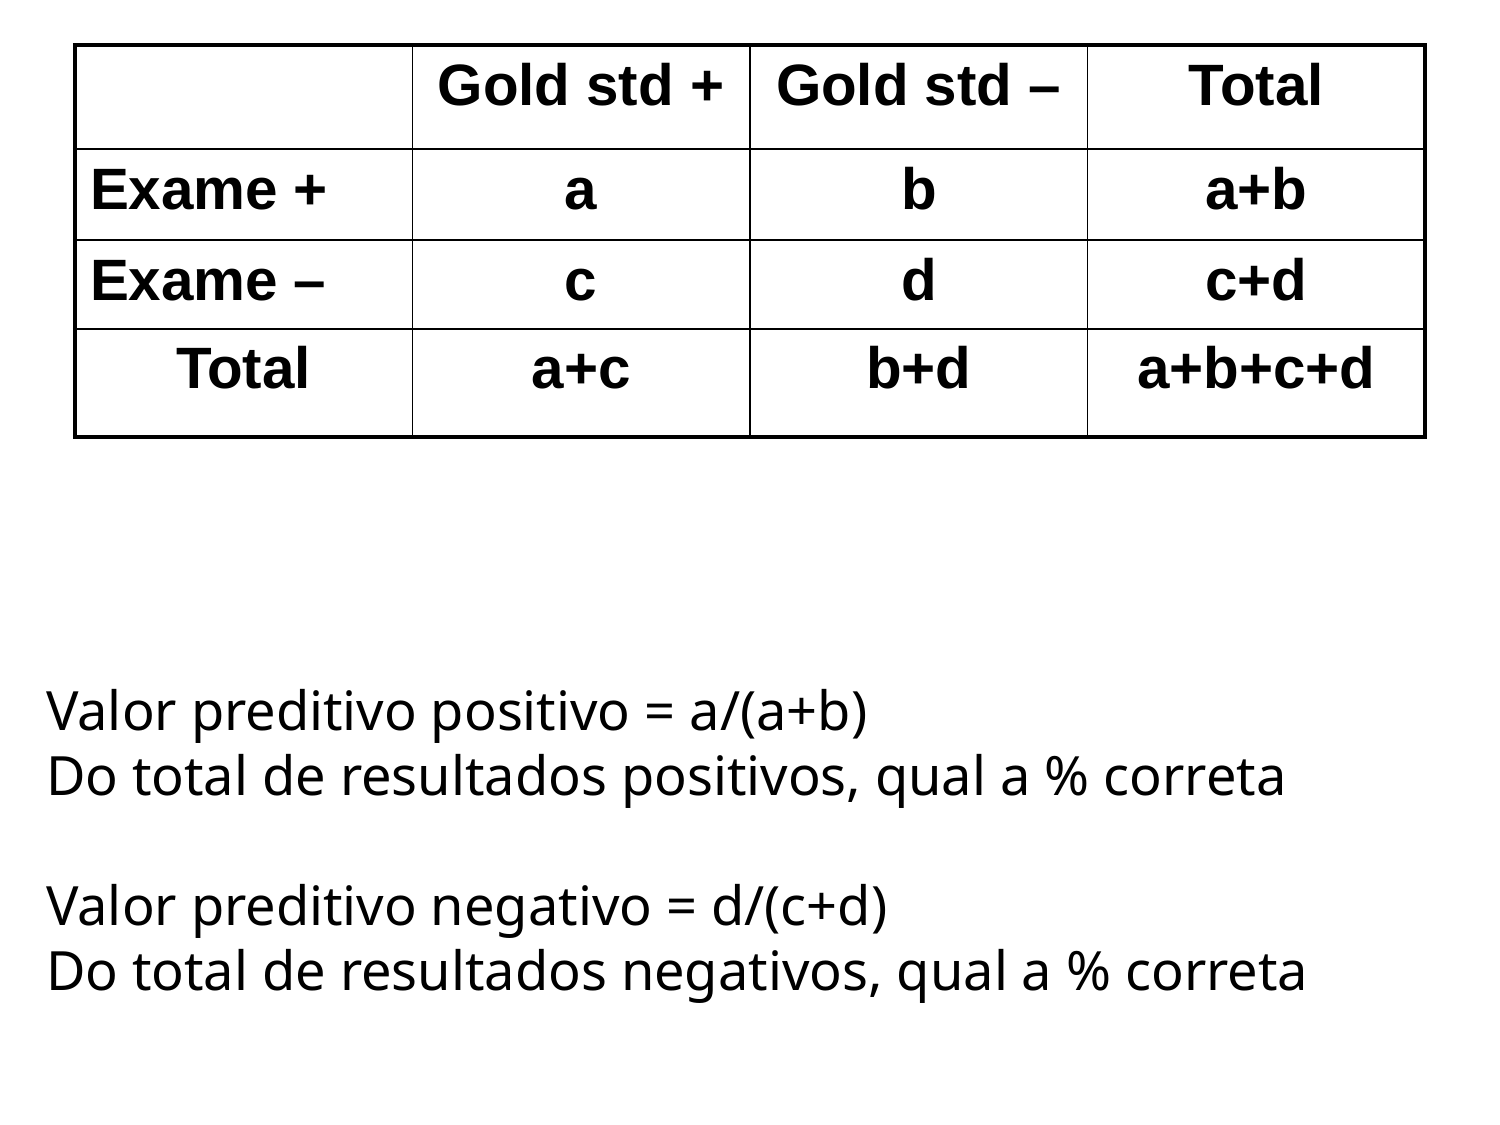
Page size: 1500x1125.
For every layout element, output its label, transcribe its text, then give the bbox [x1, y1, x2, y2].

table_header Total [1088, 47, 1423, 148]
table_header Gold std – [751, 47, 1087, 148]
table_cell a+b [1088, 150, 1423, 239]
text_box Valor preditivo positivo = a/(a+b) Do total de resultados positivos, qual a % correta Valor preditivo negativo = d/(c+d) Do total de resultados negativos, qual a % correta [31, 668, 1469, 1009]
table_header Gold std + [413, 47, 749, 148]
table_cell a [413, 150, 749, 239]
table_cell d [751, 241, 1087, 328]
table_cell Exame + [77, 150, 412, 239]
table_cell c+d [1088, 241, 1423, 328]
table_cell b [751, 150, 1087, 239]
table_header [77, 47, 412, 148]
table_cell a+c [413, 330, 749, 435]
table_cell Total [77, 330, 412, 435]
table_cell c [413, 241, 749, 328]
table_cell Exame – [77, 241, 412, 328]
table_cell a+b+c+d [1088, 330, 1423, 435]
table_cell b+d [751, 330, 1087, 435]
